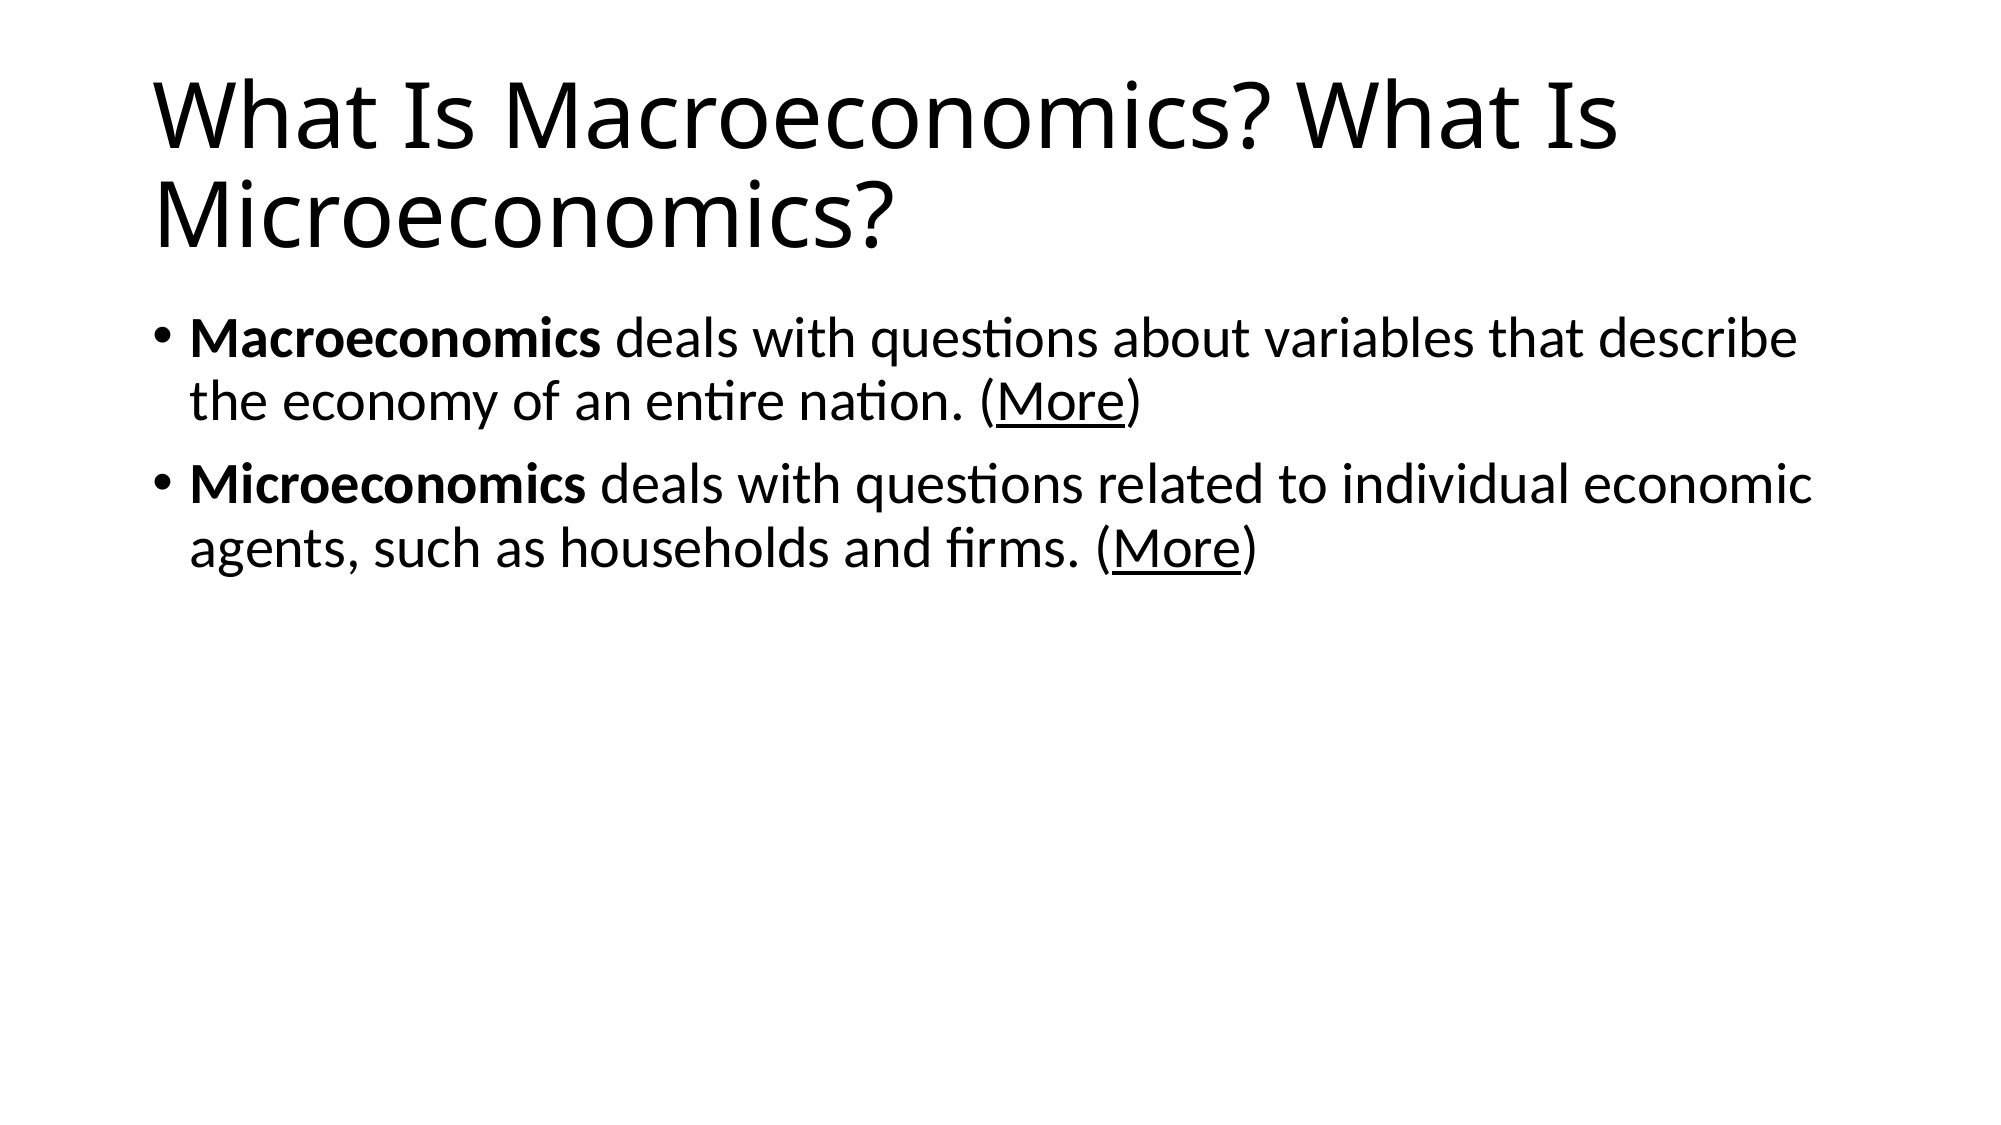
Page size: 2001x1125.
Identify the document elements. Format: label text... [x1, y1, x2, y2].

list Macroeconomics deals with questions about variables that describe the economy of an entire nation. (More) Microeconomics deals with questions related to individual economic agents, such as households and firms. (More) [137, 299, 1863, 1014]
title What Is Macroeconomics? What Is Microeconomics? [137, 59, 1863, 278]
